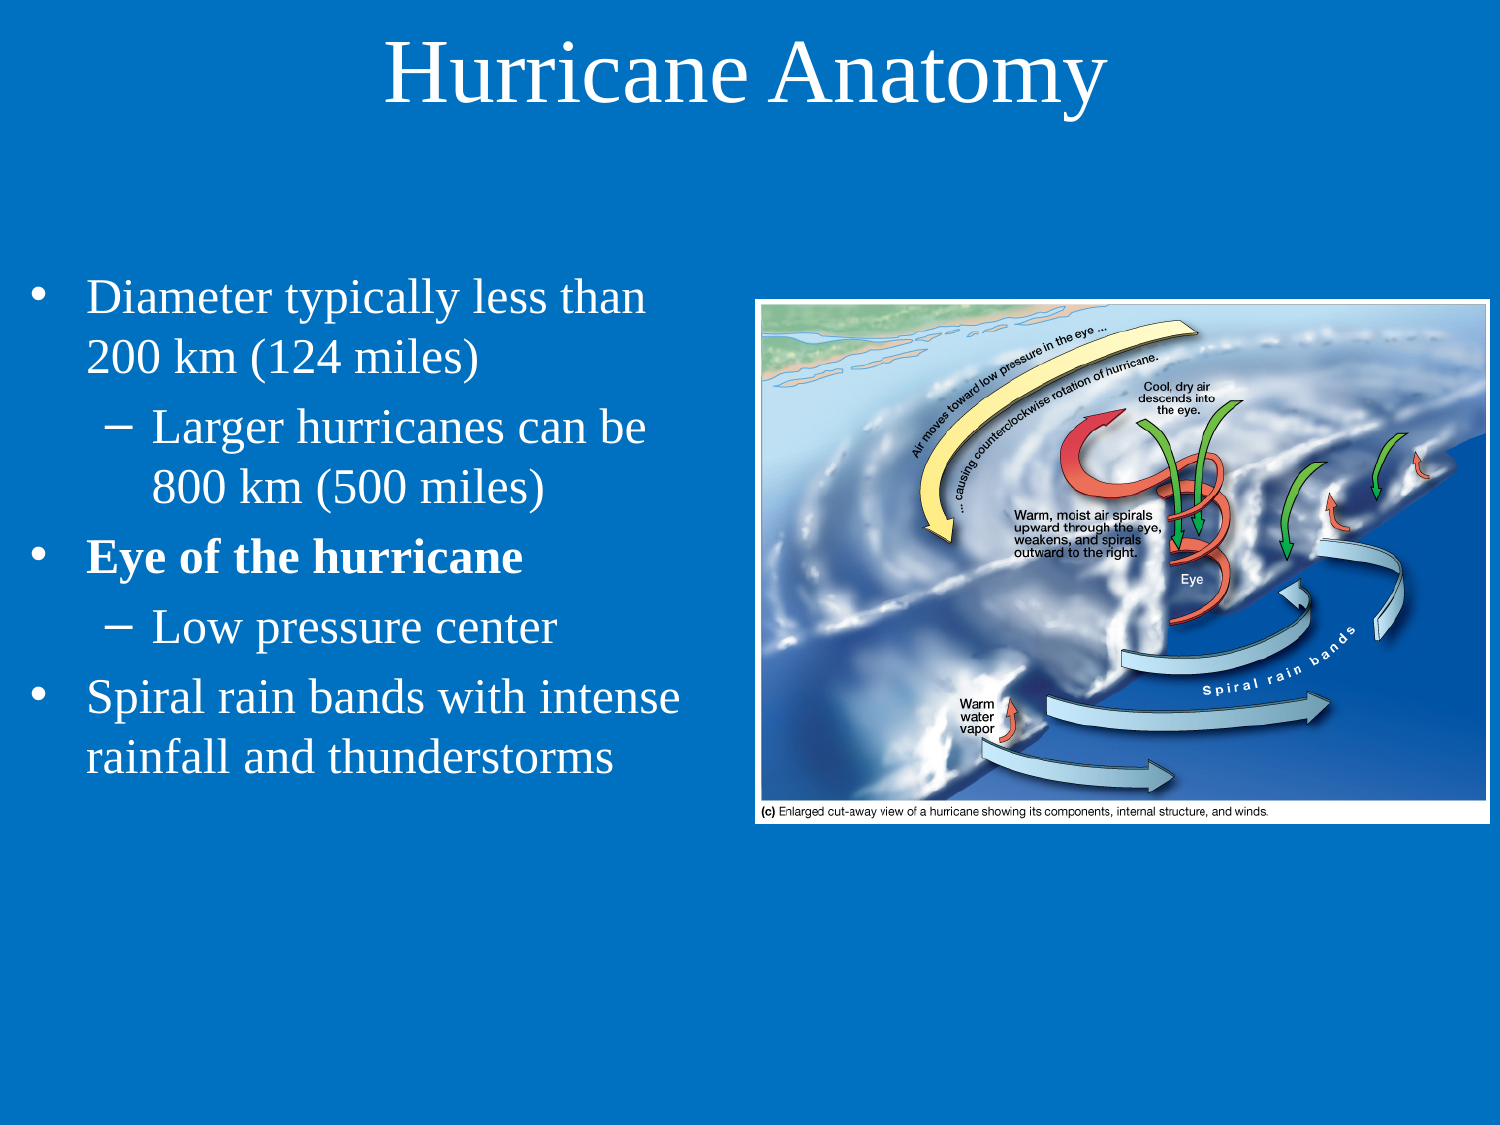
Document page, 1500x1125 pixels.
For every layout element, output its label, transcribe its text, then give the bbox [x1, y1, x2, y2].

text_box Diameter typically less than 200 km (124 miles) Larger hurricanes can be 800 km (500 miles) Eye of the hurricane Low pressure center Spiral rain bands with intense rainfall and thunderstorms [14, 255, 703, 866]
picture [754, 298, 1490, 824]
text_box Hurricane Anatomy [0, 3, 1497, 99]
